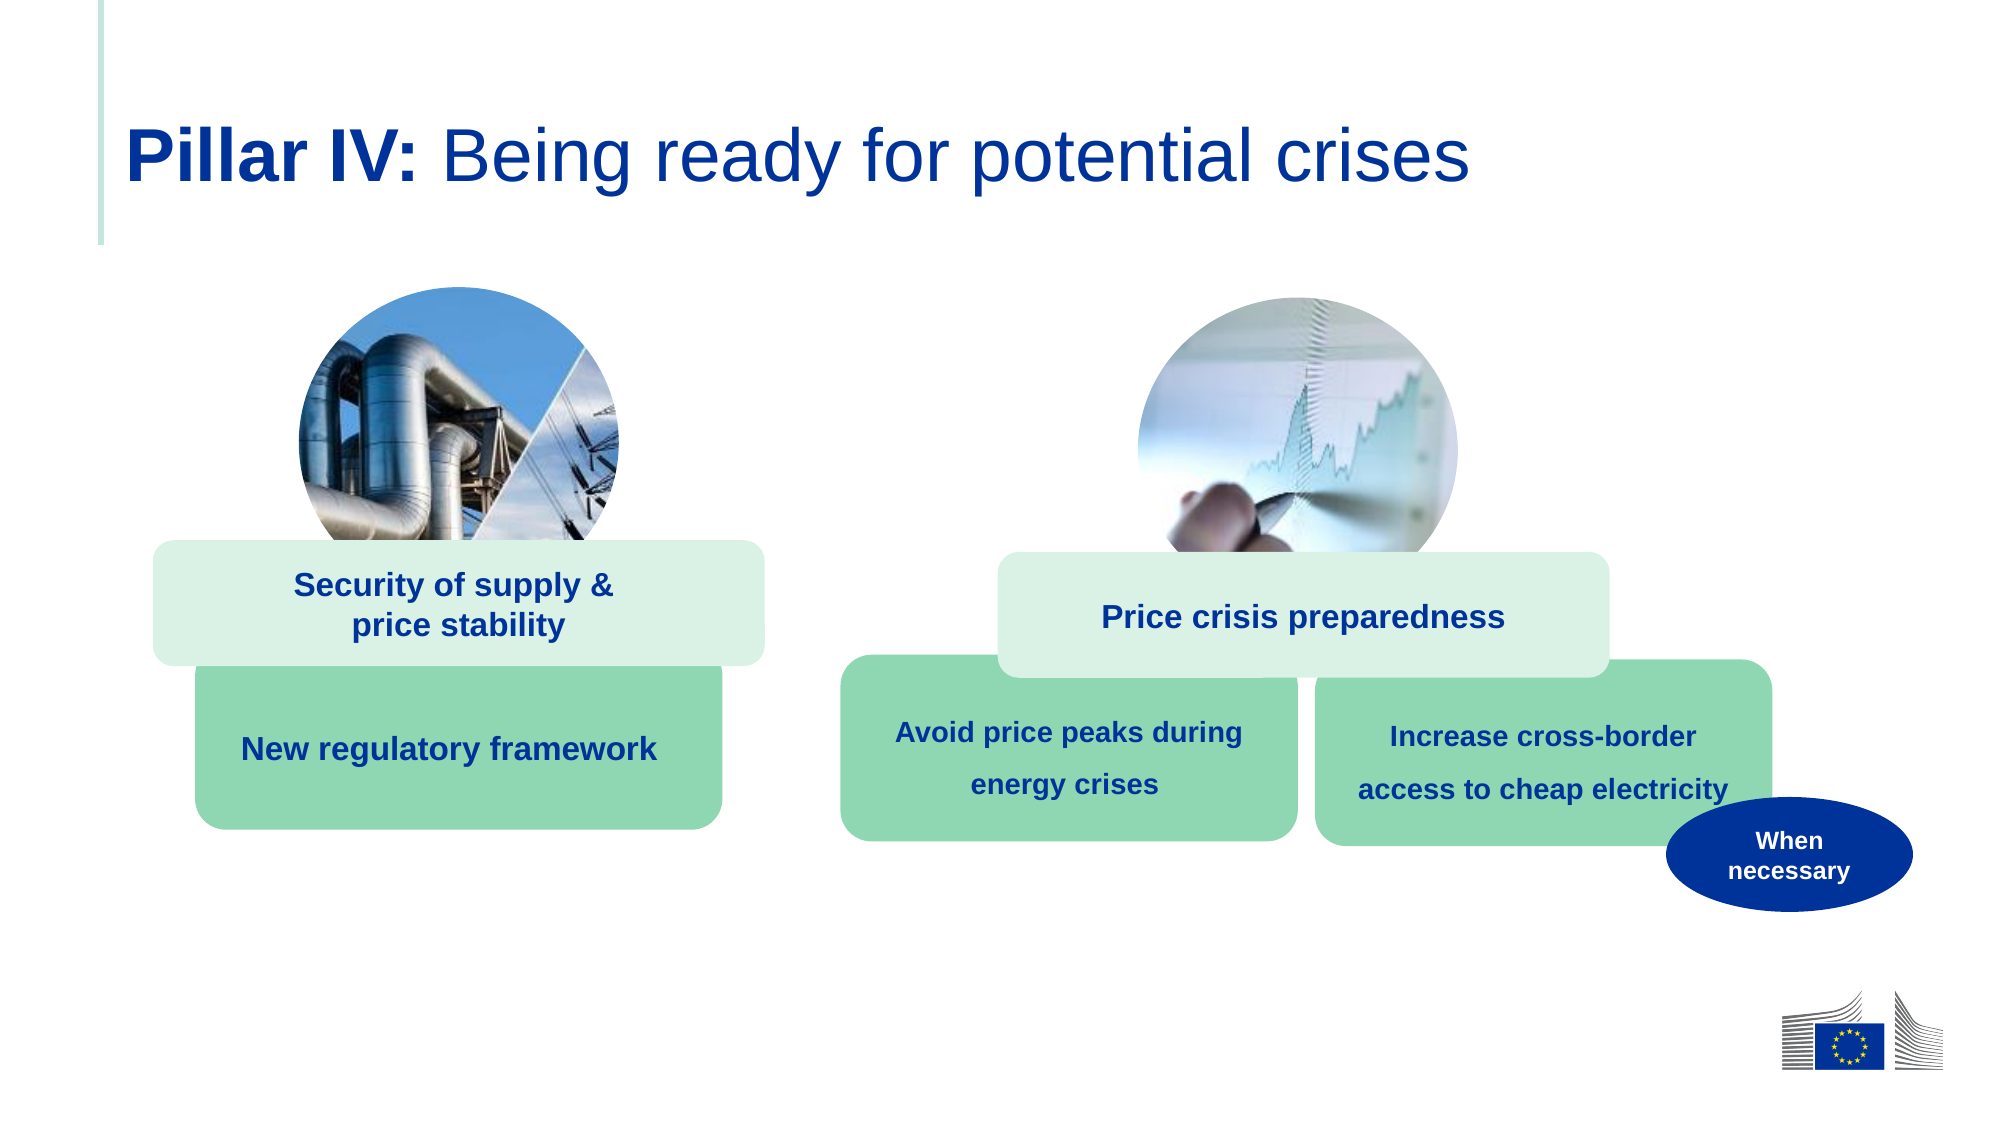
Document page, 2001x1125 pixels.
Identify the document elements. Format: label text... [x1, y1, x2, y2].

picture [1137, 297, 1458, 604]
picture [1759, 967, 1966, 1093]
text_box Increase cross-border access to cheap electricity [1313, 658, 1774, 848]
text_box When necessary [1666, 796, 1914, 912]
text_box Security of supply & price stability [151, 539, 766, 668]
text_box Avoid price peaks during energy crises [839, 653, 1299, 843]
text_box New regulatory framework [194, 668, 724, 831]
picture [298, 287, 619, 599]
text_box Price crisis preparedness [996, 550, 1611, 679]
title Pillar IV: Being ready for potential crises [110, 99, 1825, 216]
